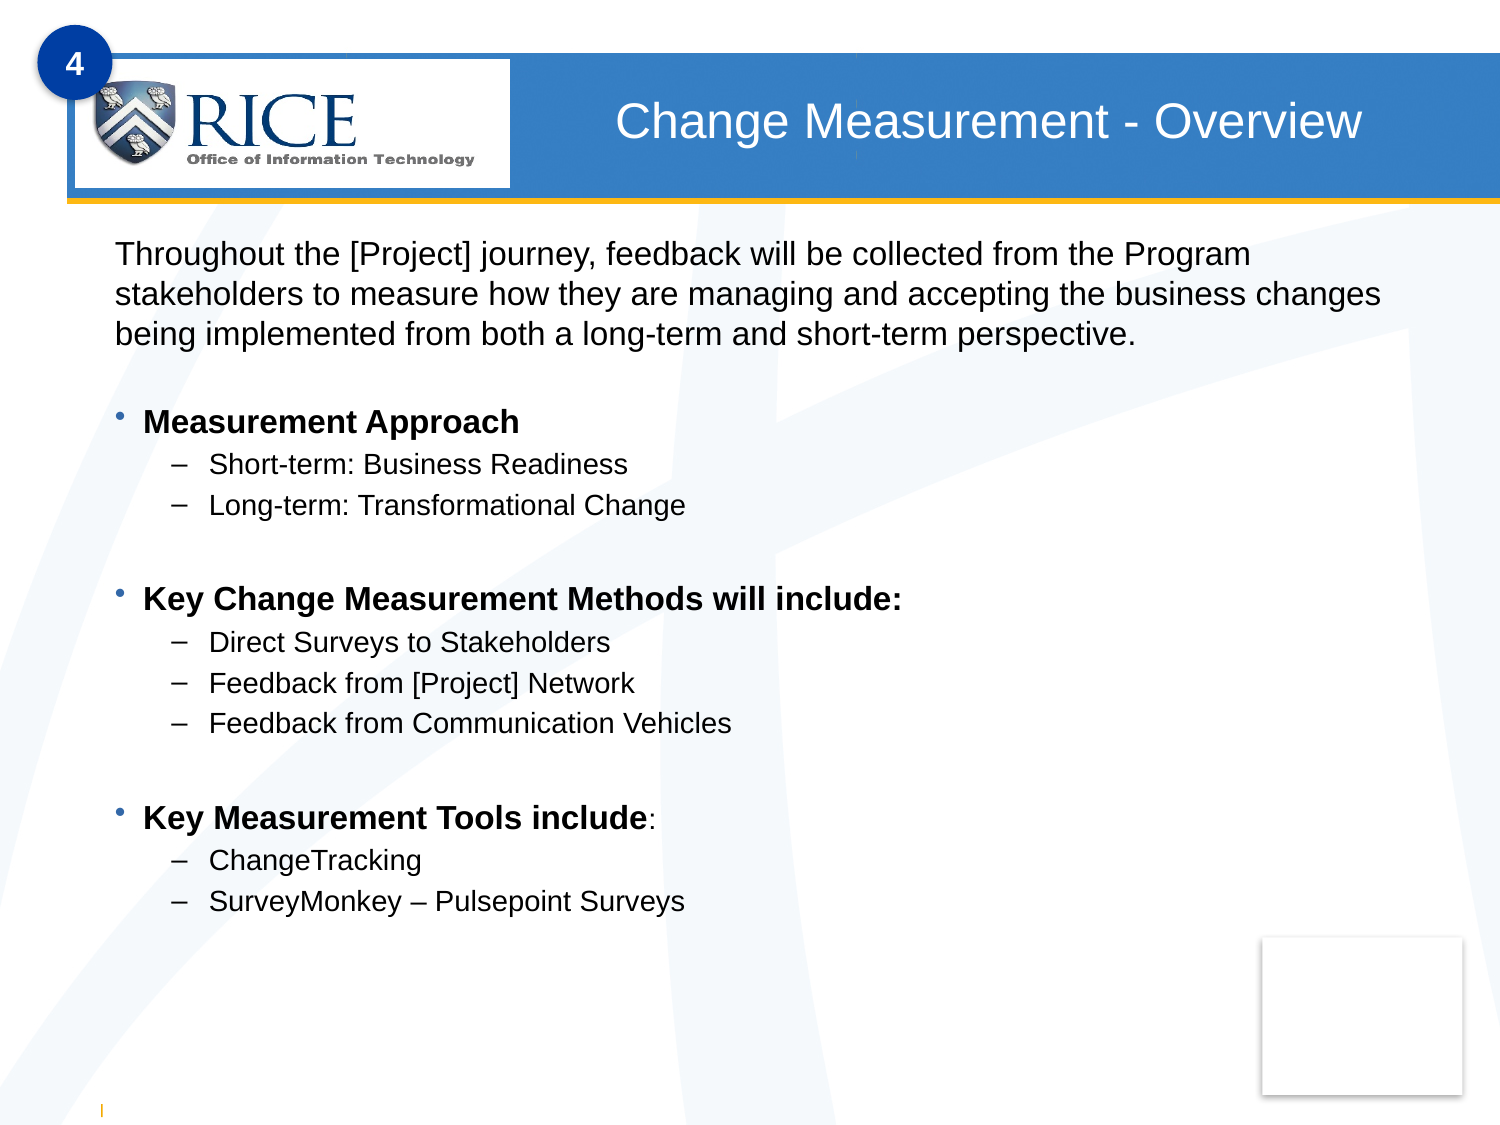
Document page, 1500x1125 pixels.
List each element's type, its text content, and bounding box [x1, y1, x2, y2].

list Throughout the [Project] journey, feedback will be collected from the Program stakeholders to measure how they are managing and accepting the business changes being implemented from both a long-term and short-term perspective. Measurement Approach Short-term: Business Readiness Long-term: Transformational Change Key Change Measurement Methods will include: Direct Surveys to Stakeholders Feedback from [Project] Network Feedback from Communication Vehicles Key Measurement Tools include: ChangeTracking SurveyMonkey – Pulsepoint Surveys [99, 224, 1451, 1125]
picture [0, 0, 1500, 1125]
text_box 4 [37, 24, 113, 100]
title Change Measurement - Overview [599, 50, 1387, 188]
